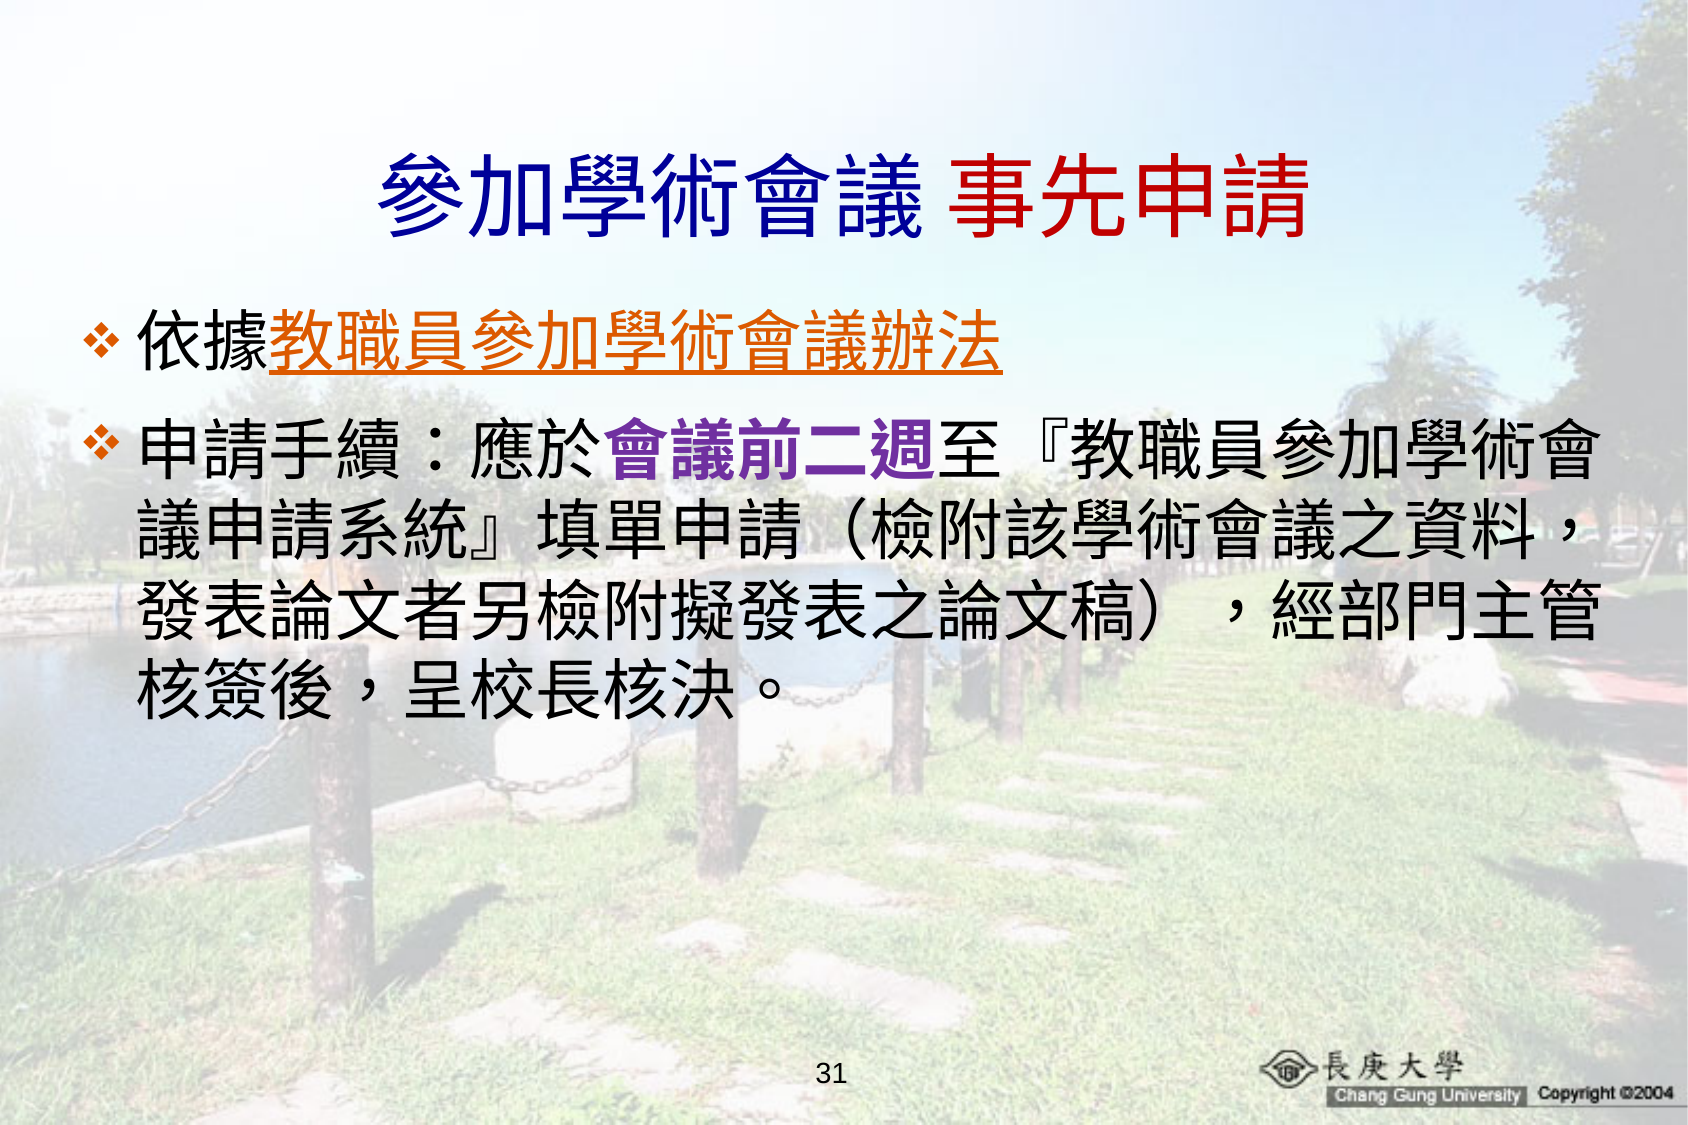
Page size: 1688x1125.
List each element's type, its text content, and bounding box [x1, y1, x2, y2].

slide_number 31 [620, 1046, 1044, 1125]
picture [0, 0, 1688, 1125]
title 參加學術會議 事先申請 [55, 99, 1633, 288]
list 依據教職員參加學術會議辦法 申請手續：應於會議前二週至『教職員參加學術會議申請系統』填單申請（檢附該學術會議之資料，發表論文者另檢附擬發表之論文稿），經部門主管核簽後，呈校長核決。 [63, 290, 1641, 823]
